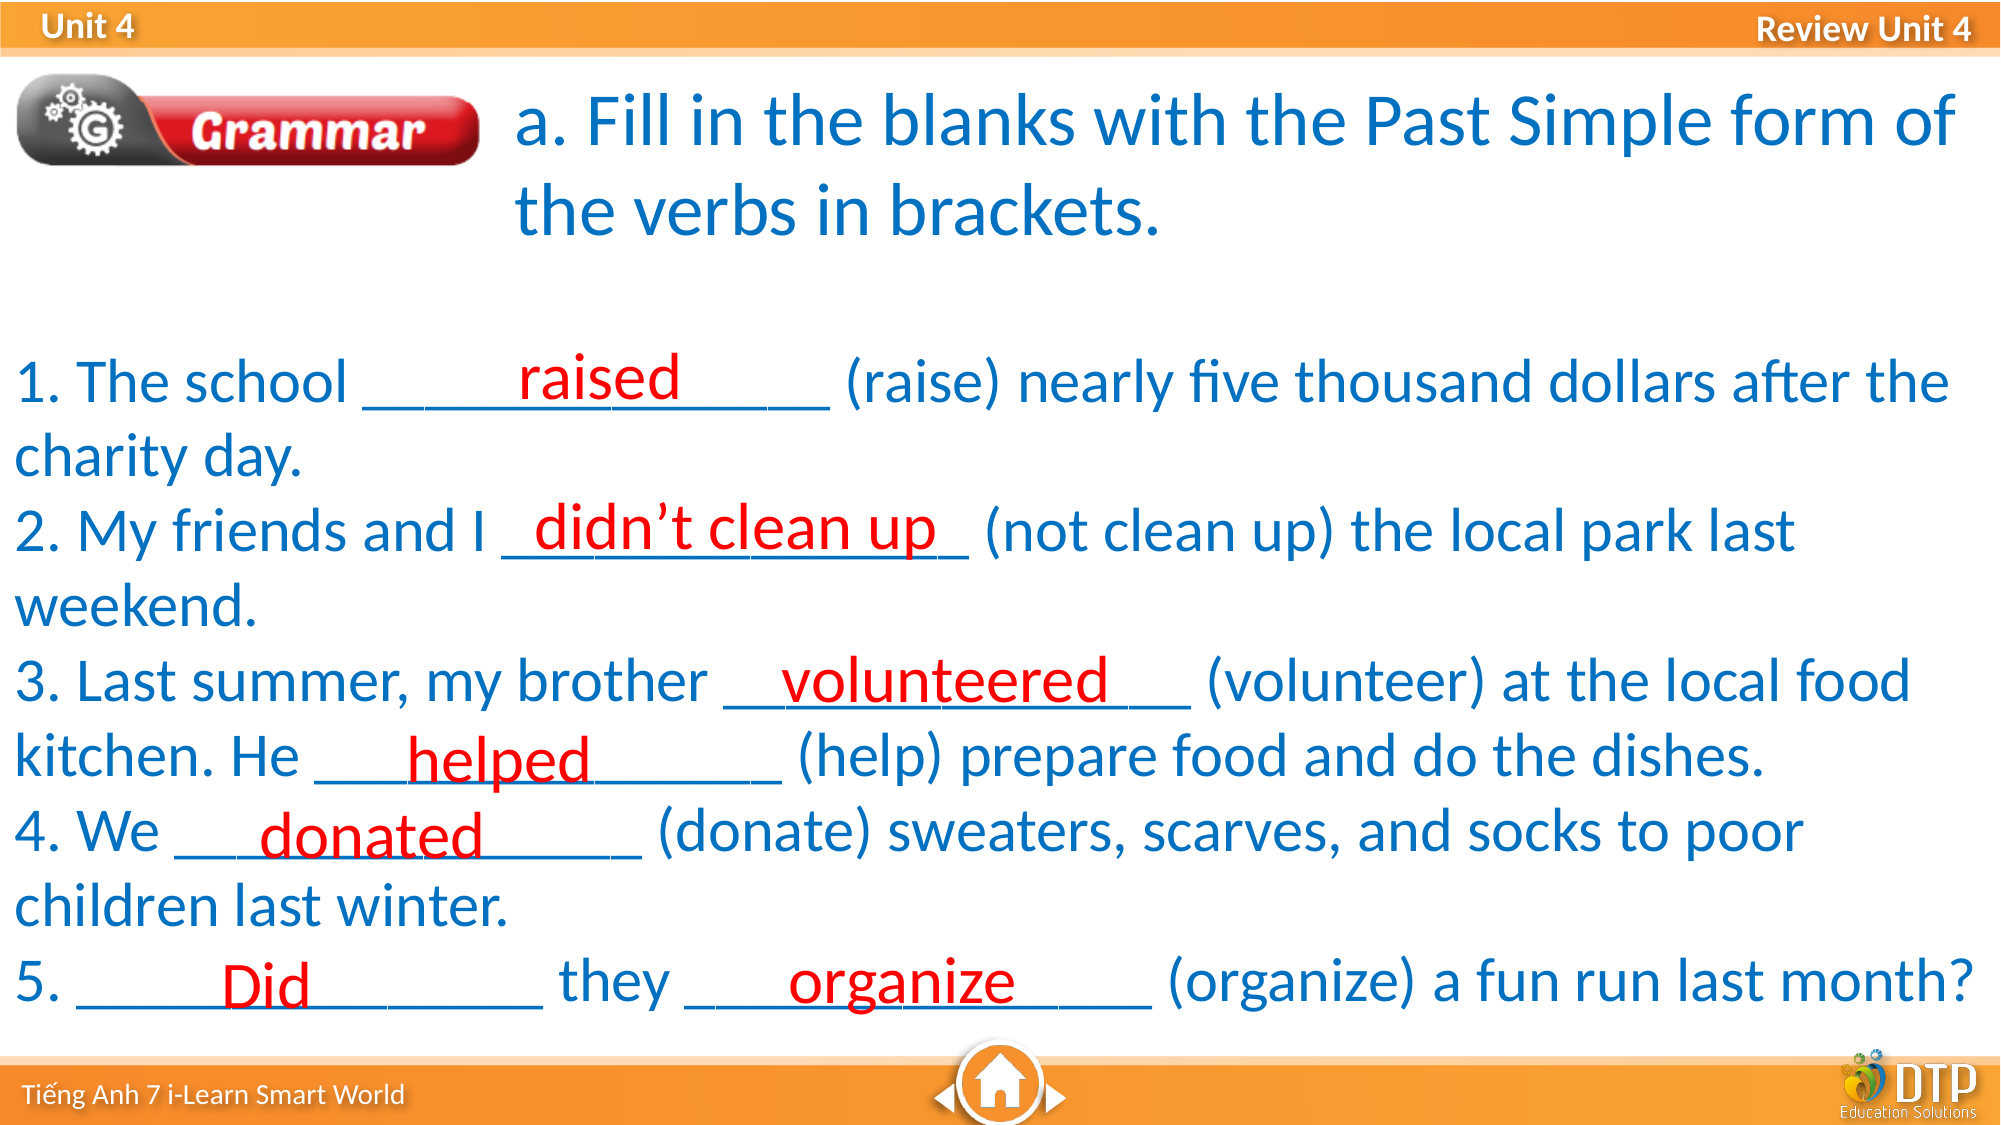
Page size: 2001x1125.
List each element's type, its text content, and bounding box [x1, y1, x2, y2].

text_box 1. The school _______________ (raise) nearly five thousand dollars after the charity day. 2. My friends and I _______________ (not clean up) the local park last weekend. 3. Last summer, my brother _______________ (volunteer) at the local food kitchen. He _______________ (help) prepare food and do the dishes. 4. We _______________ (donate) sweaters, scarves, and socks to poor children last winter. 5. _______________ they _______________ (organize) a fun run last month? [0, 332, 2000, 1022]
text_box organize [774, 930, 1158, 1025]
text_box volunteered [767, 628, 1158, 723]
text_box donated [244, 784, 538, 879]
text_box Did [206, 934, 343, 1029]
text_box raised [503, 325, 713, 421]
text_box a. Fill in the blanks with the Past Simple form of the verbs in brackets. [500, 63, 1986, 259]
text_box didn’t clean up [519, 475, 963, 571]
picture [0, 2, 2001, 1125]
text_box helped [391, 708, 649, 804]
